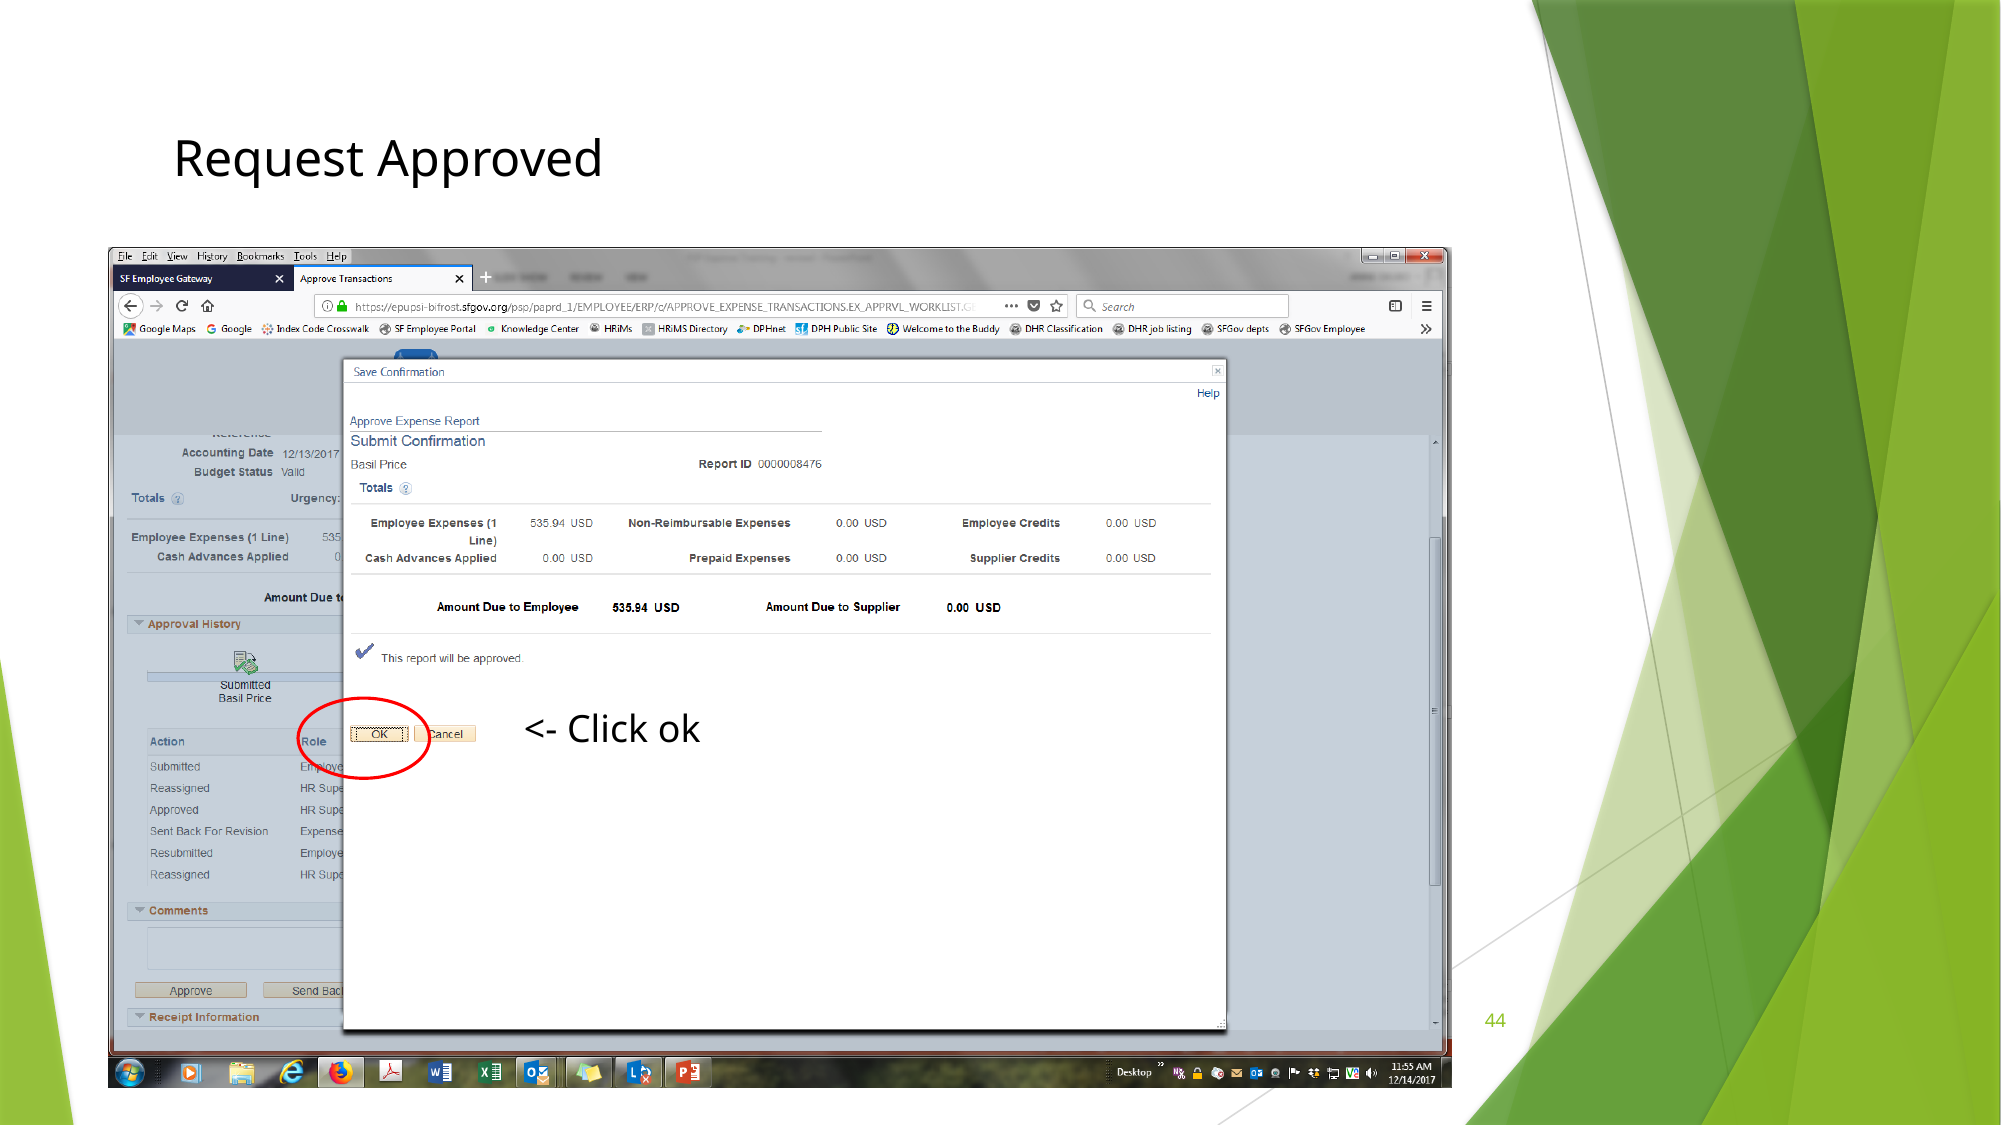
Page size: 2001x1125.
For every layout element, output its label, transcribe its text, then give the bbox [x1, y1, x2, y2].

text_box Request Approved [158, 119, 1474, 195]
slide_number 44 [1456, 991, 1522, 1051]
picture [107, 247, 1452, 1088]
